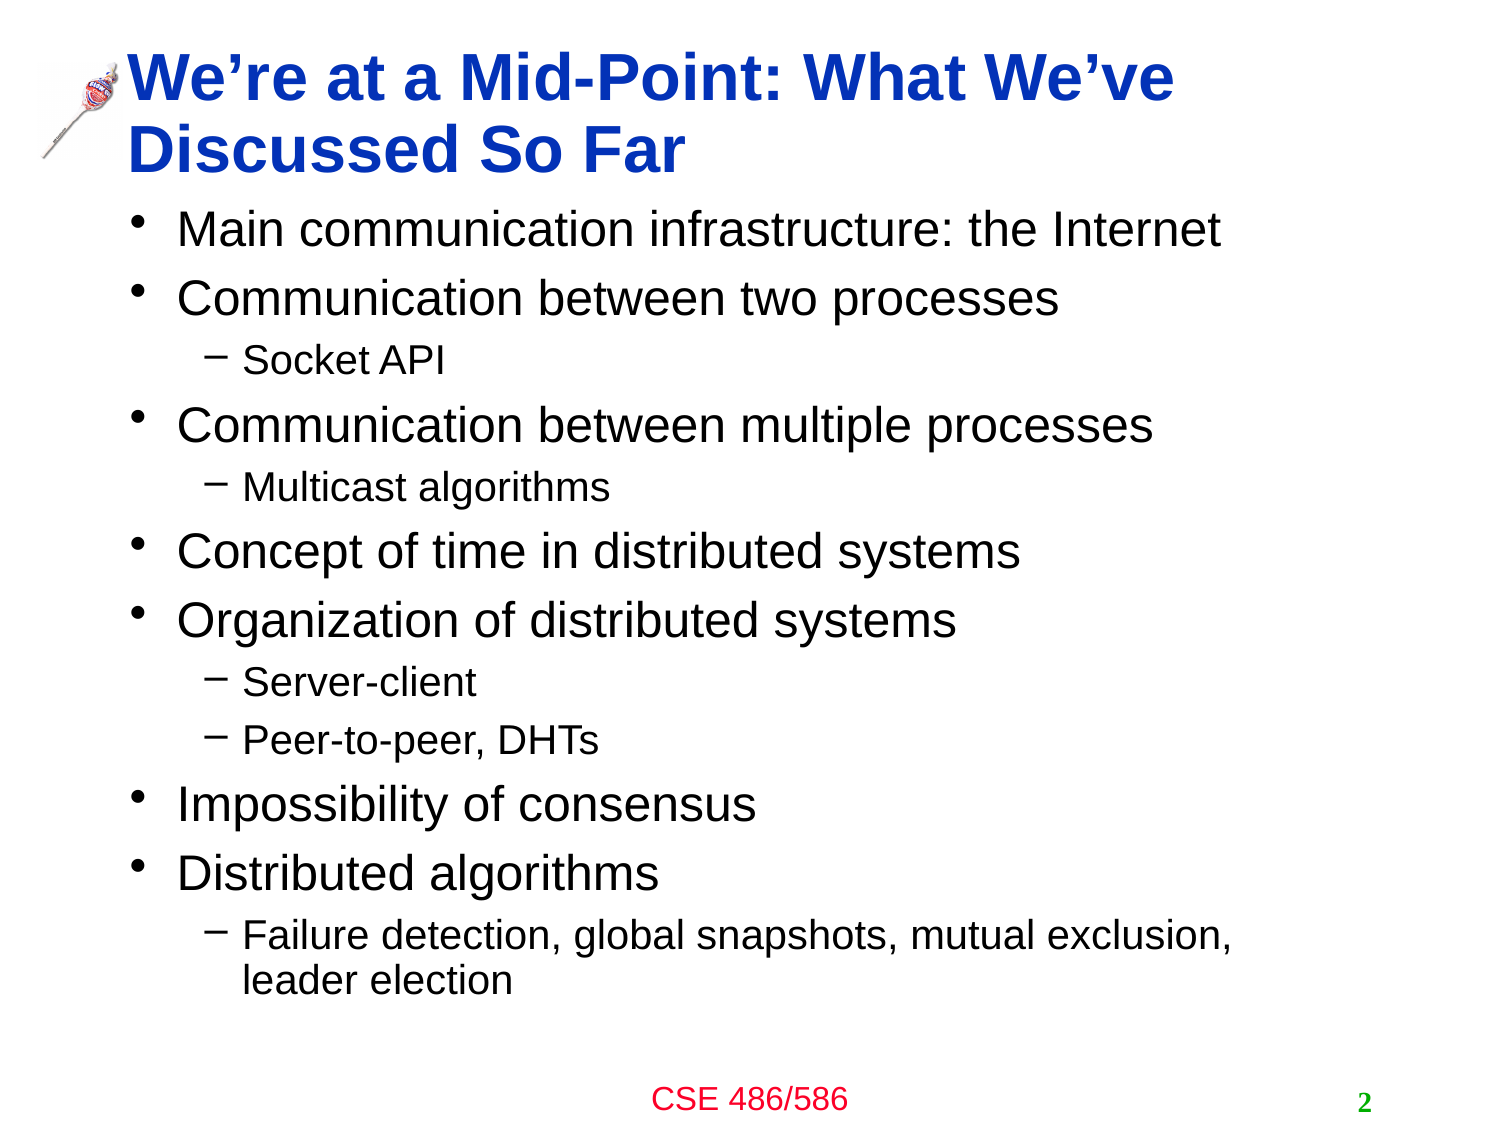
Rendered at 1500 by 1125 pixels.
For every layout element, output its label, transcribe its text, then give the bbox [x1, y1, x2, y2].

list Main communication infrastructure: the Internet Communication between two processes Socket API Communication between multiple processes Multicast algorithms Concept of time in distributed systems Organization of distributed systems Server-client Peer-to-peer, DHTs Impossibility of consensus Distributed algorithms Failure detection, global snapshots, mutual exclusion, leader election [114, 195, 1376, 1005]
title We’re at a Mid-Point: What We’ve Discussed So Far [112, 53, 1310, 176]
picture [37, 62, 123, 160]
slide_number 2 [1074, 1076, 1388, 1125]
